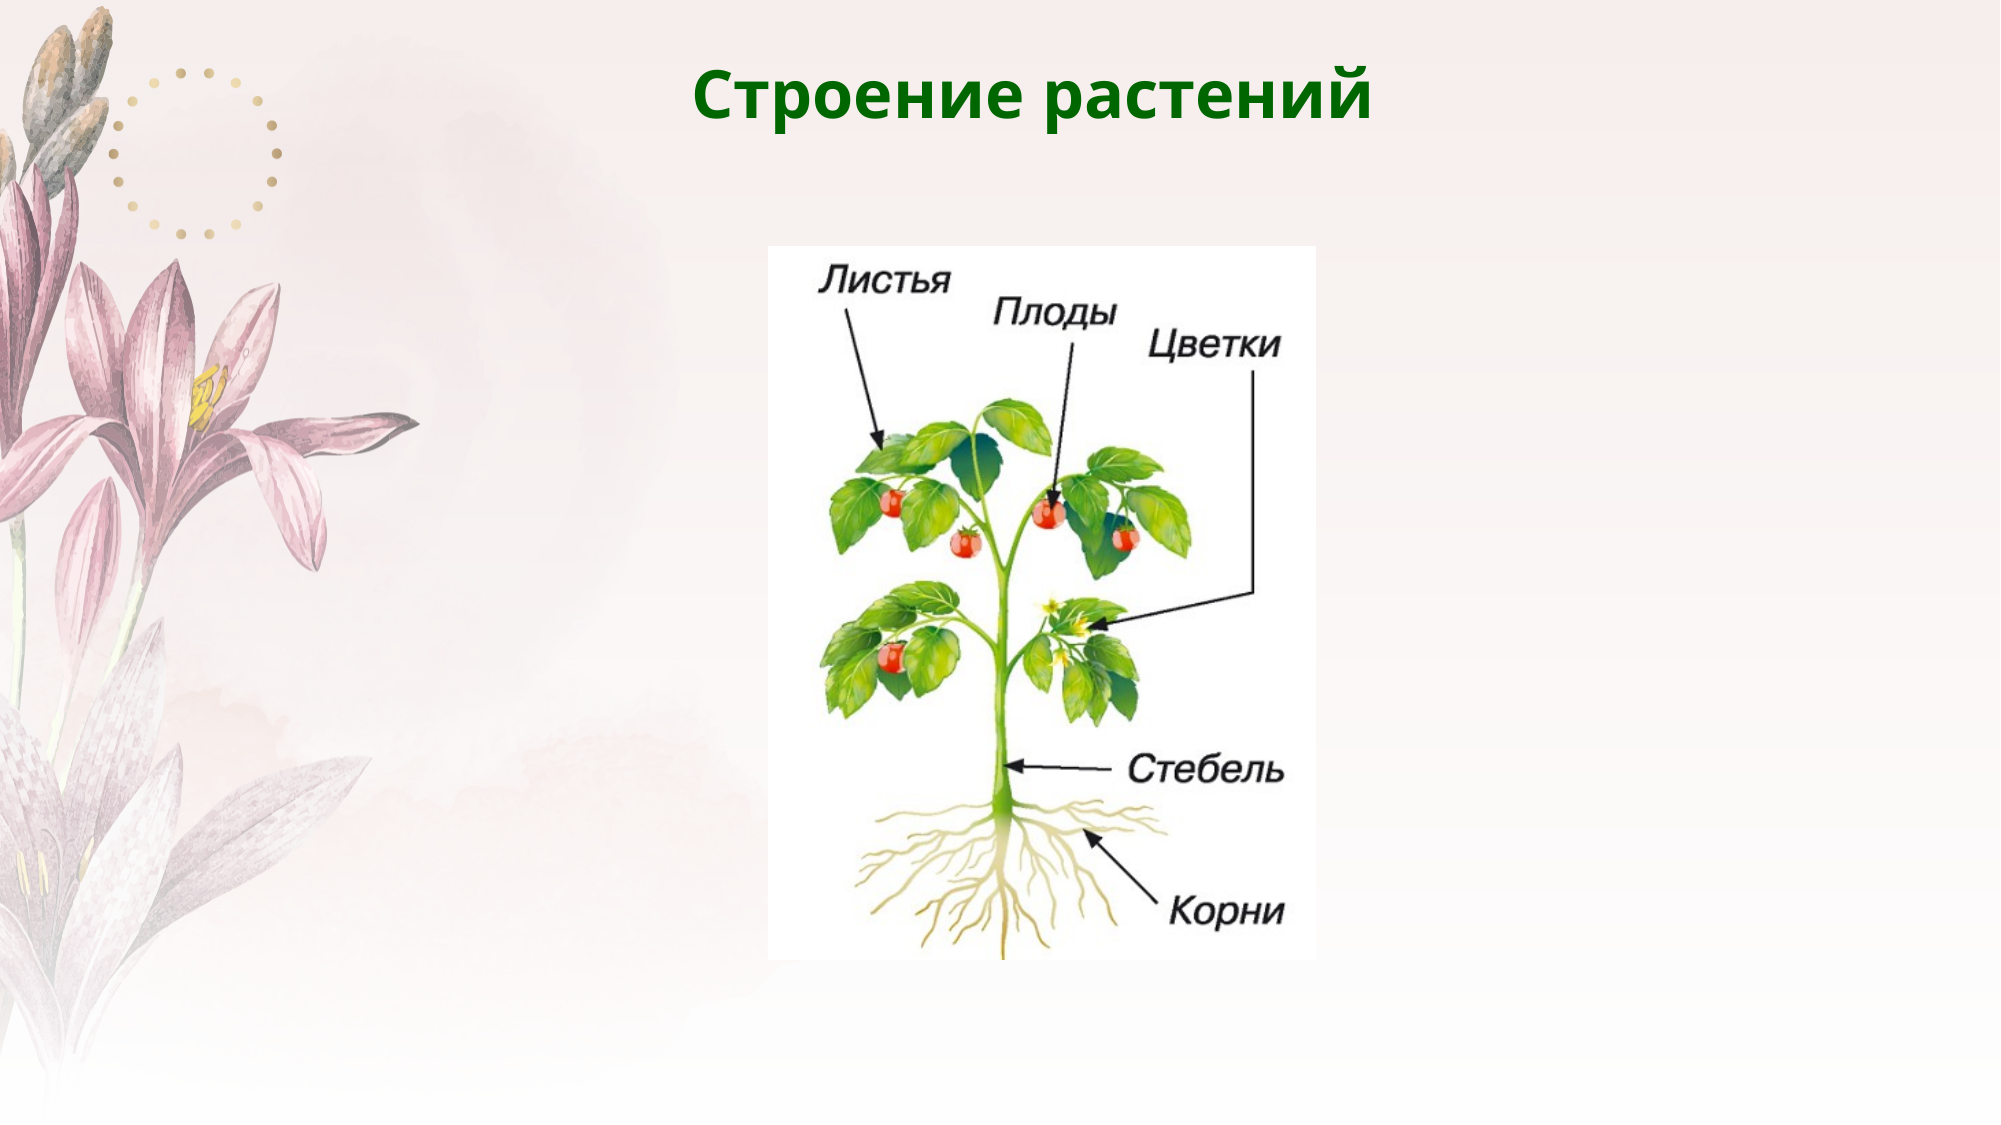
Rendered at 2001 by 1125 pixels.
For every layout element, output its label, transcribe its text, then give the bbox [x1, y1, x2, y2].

picture [0, 0, 2000, 90]
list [768, 246, 1316, 960]
table_header Цветы [0, 161, 2000, 218]
table_cell - [0, 227, 2000, 284]
text_box Строение растений [498, 43, 1586, 142]
